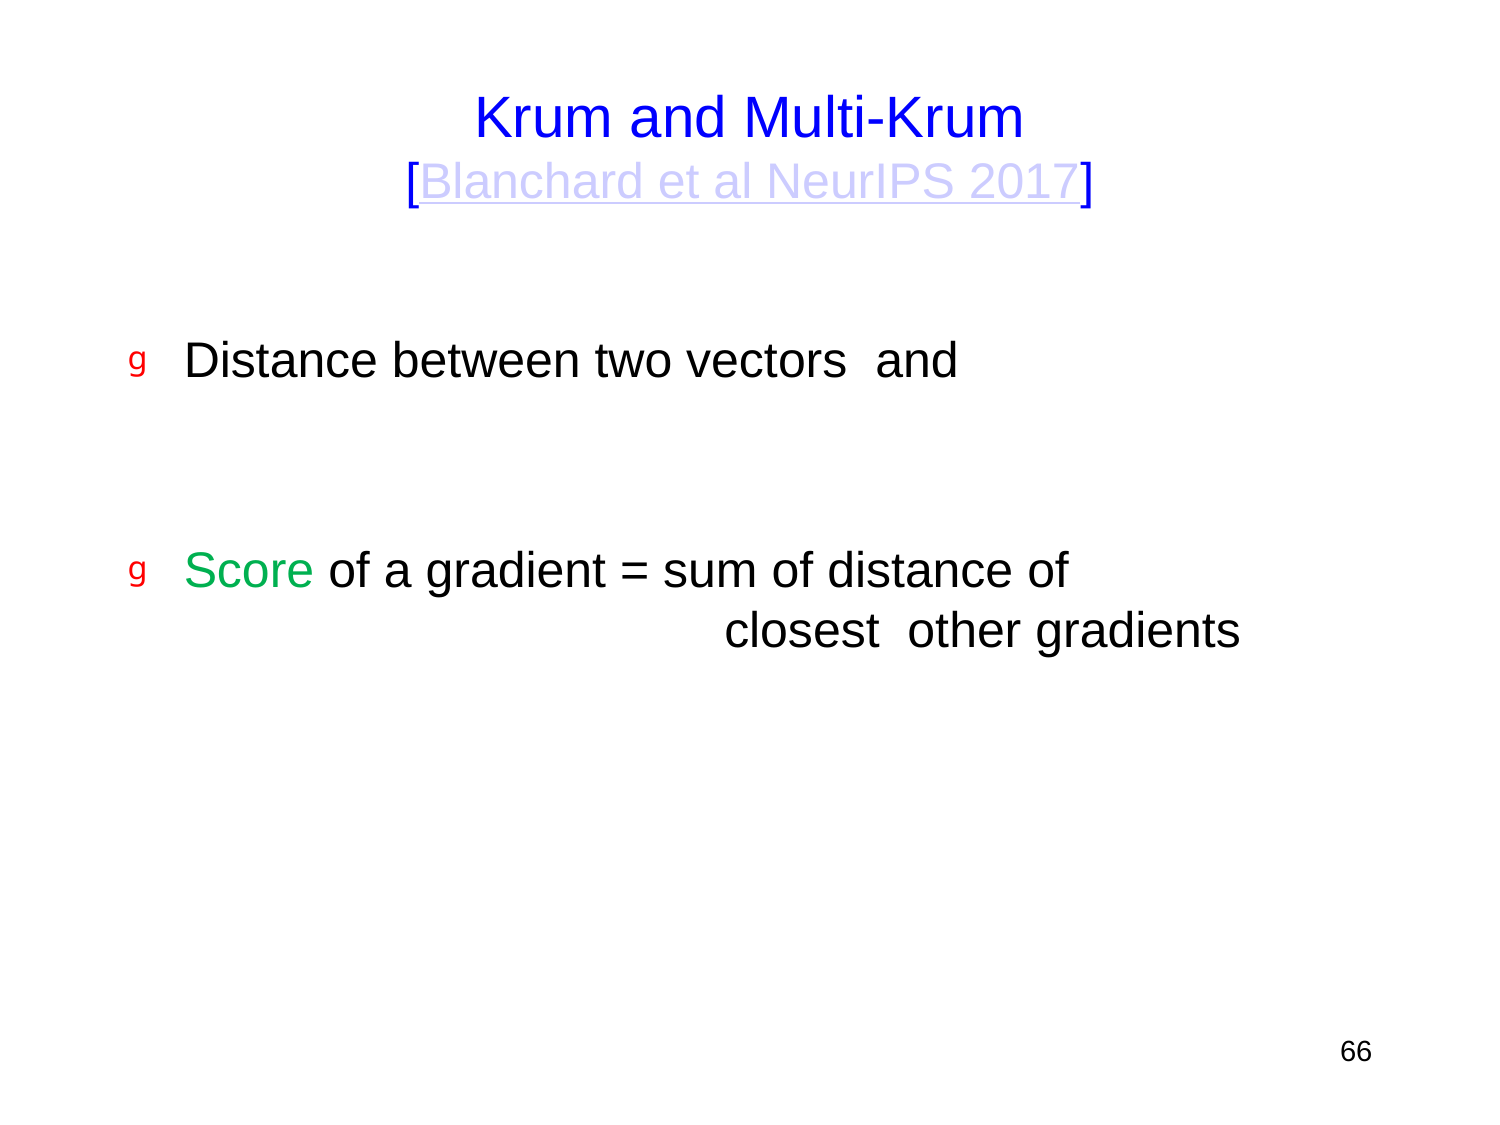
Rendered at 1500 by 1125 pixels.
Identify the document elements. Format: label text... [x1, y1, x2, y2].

title Krum and Multi-Krum [Blanchard et al NeurIPS 2017] [112, 49, 1388, 238]
slide_number 66 [1074, 1024, 1388, 1101]
